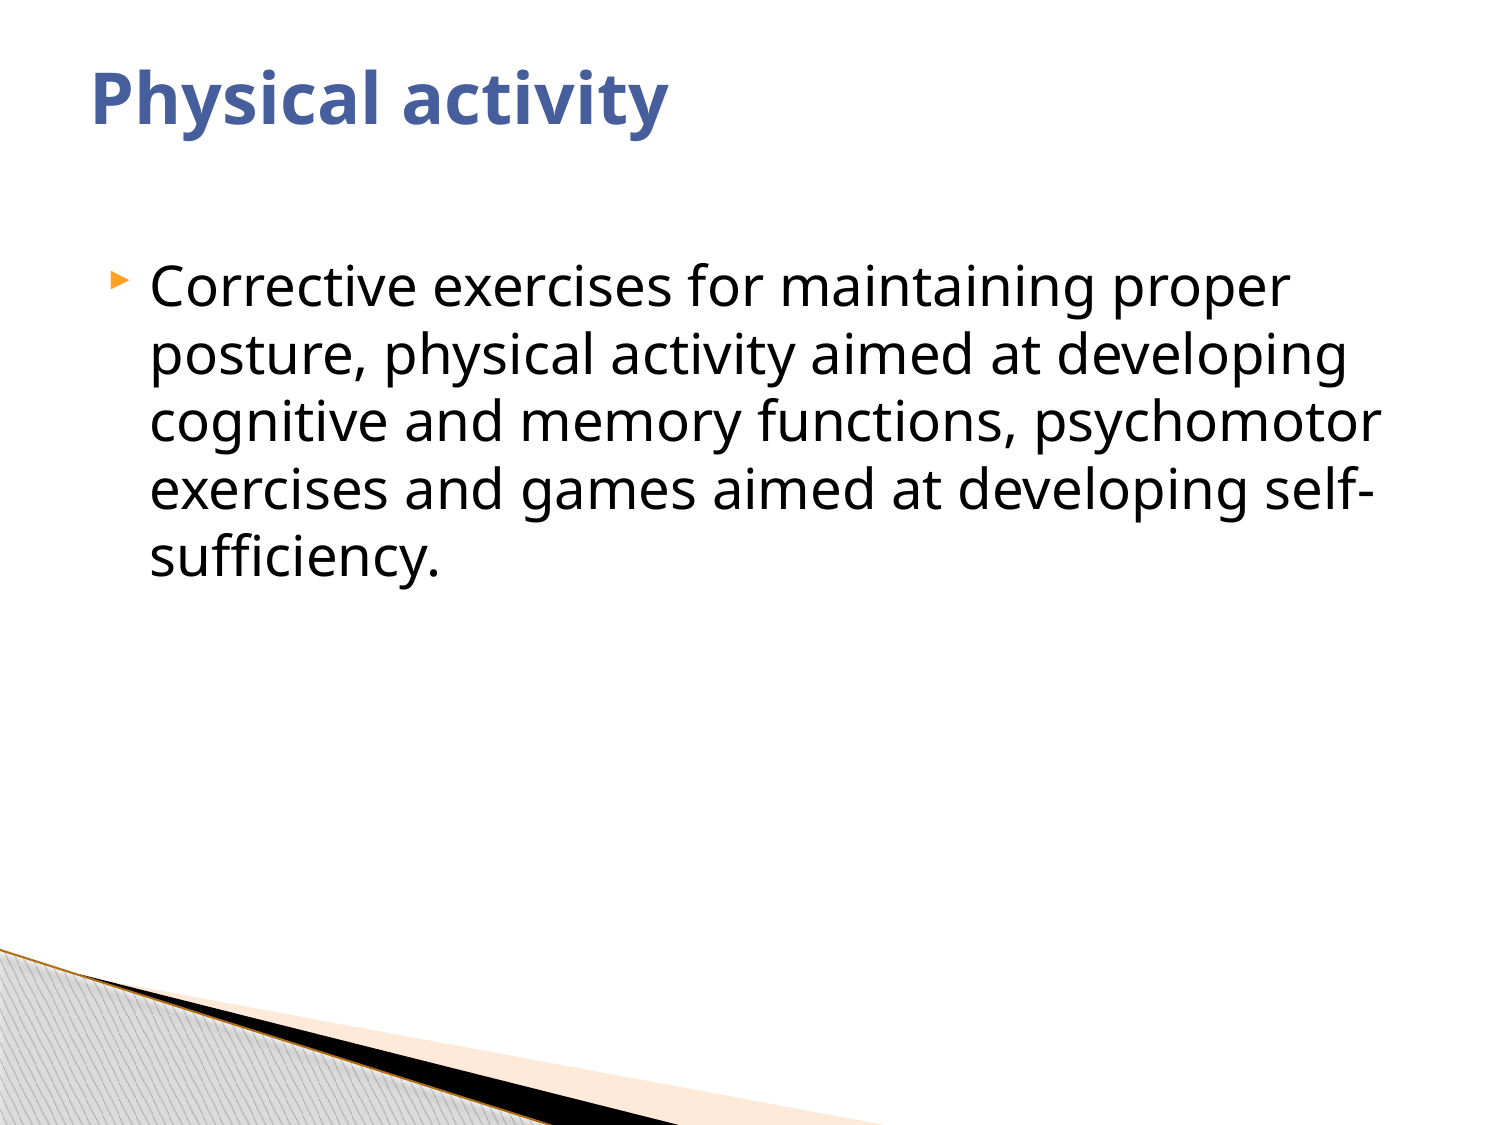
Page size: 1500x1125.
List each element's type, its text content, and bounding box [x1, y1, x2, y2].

title Physical activity [75, 45, 1425, 233]
list Corrective exercises for maintaining proper posture, physical activity aimed at developing cognitive and memory functions, psychomotor exercises and games aimed at developing self-sufficiency. [75, 243, 1425, 986]
